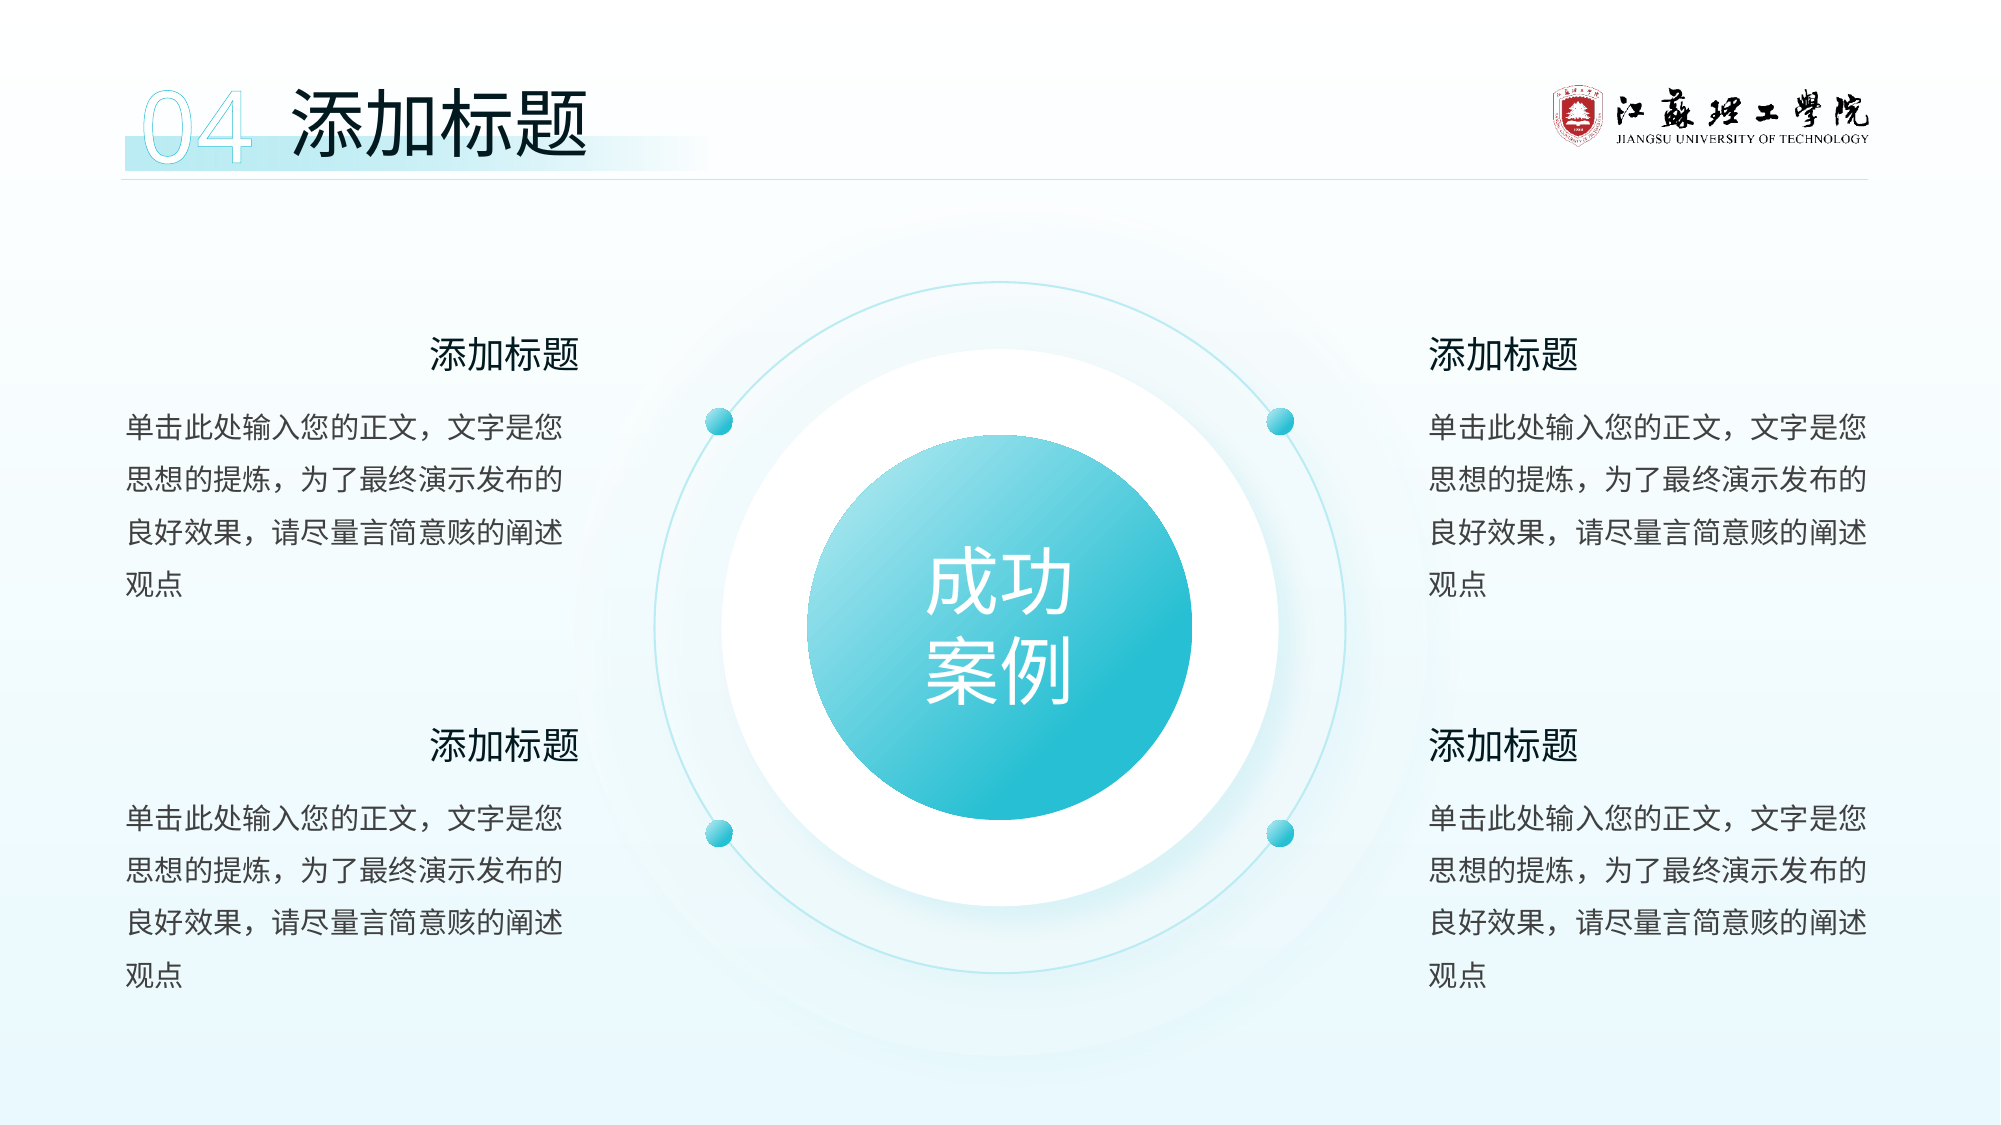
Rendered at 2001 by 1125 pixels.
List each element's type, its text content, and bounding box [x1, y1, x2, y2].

text_box 添加标题 [286, 714, 571, 775]
text_box 04 [124, 55, 305, 191]
text_box 单击此处输入您的正文，文字是您思想的提炼，为了最终演示发布的良好效果，请尽量言简意赅的阐述观点 [110, 384, 571, 609]
picture [1553, 85, 1869, 147]
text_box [1414, 323, 1898, 997]
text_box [571, 199, 1429, 1056]
text_box 单击此处输入您的正文，文字是您思想的提炼，为了最终演示发布的良好效果，请尽量言简意赅的阐述观点 [110, 775, 571, 1000]
text_box 添加标题 [305, 69, 640, 174]
text_box 添加标题 [286, 323, 571, 384]
